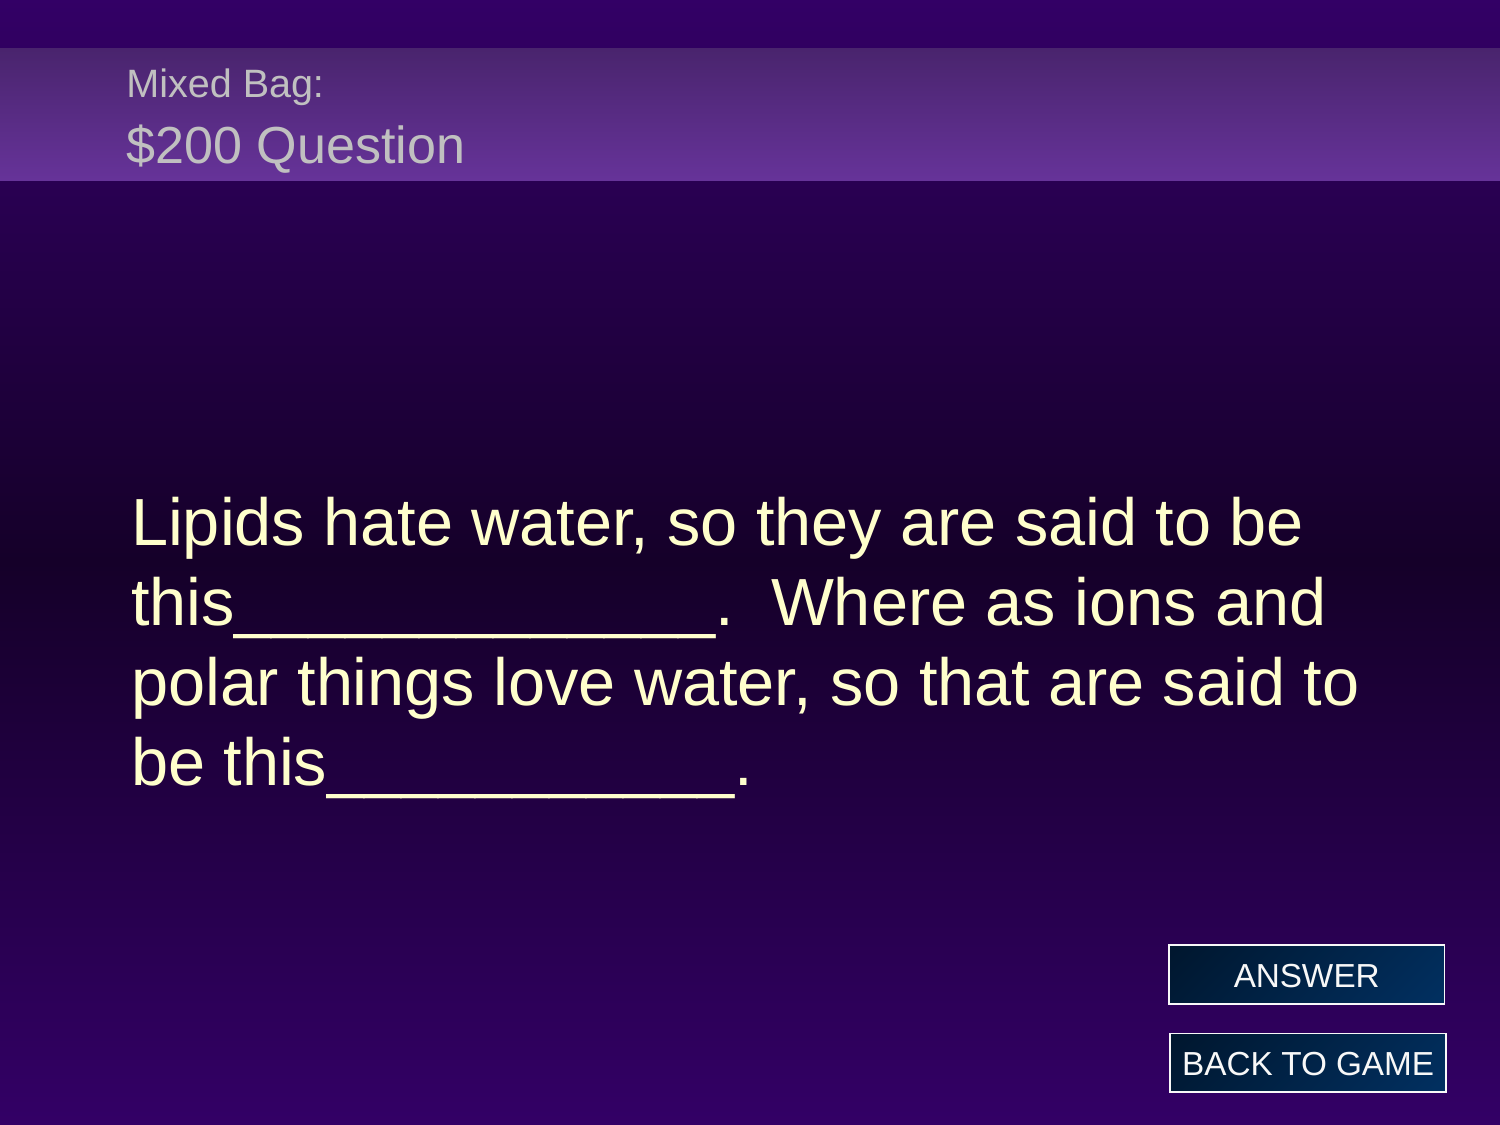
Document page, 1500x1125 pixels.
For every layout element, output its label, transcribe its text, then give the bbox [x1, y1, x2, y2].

text_box ANSWER [1168, 945, 1445, 1004]
text_box BACK TO GAME [1170, 1033, 1446, 1092]
title Mixed Bag: $200 Question [111, 46, 1475, 181]
list Lipids hate water, so they are said to be this_____________. Where as ions and polar things love water, so that are said to be this___________. [115, 209, 1412, 1068]
